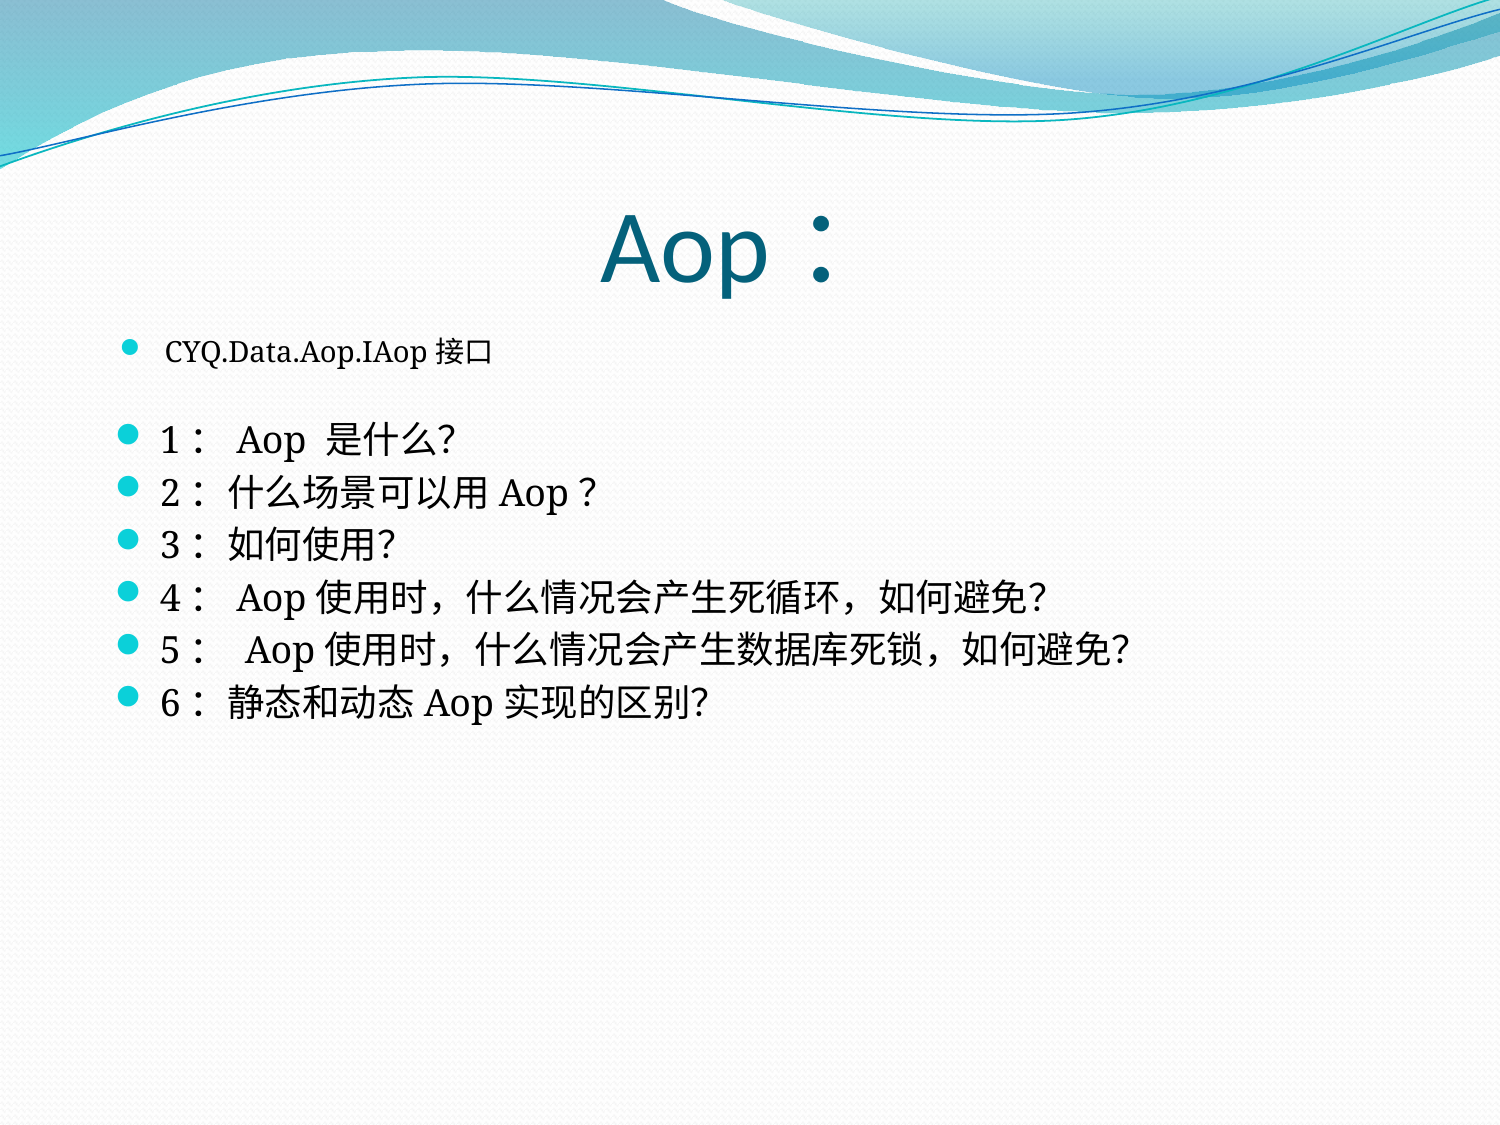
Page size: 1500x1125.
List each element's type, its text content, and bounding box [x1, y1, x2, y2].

list 1：Aop 是什么？ 2：什么场景可以用Aop？ 3：如何使用？ 4：Aop使用时，什么情况会产生死循环，如何避免？ 5： Aop使用时，什么情况会产生数据库死锁，如何避免？ 6：静态和动态Aop实现的区别？ [99, 408, 1450, 1035]
title Aop： [75, 115, 1425, 303]
text_box CYQ.Data.Aop.IAop接口 [104, 326, 1388, 409]
